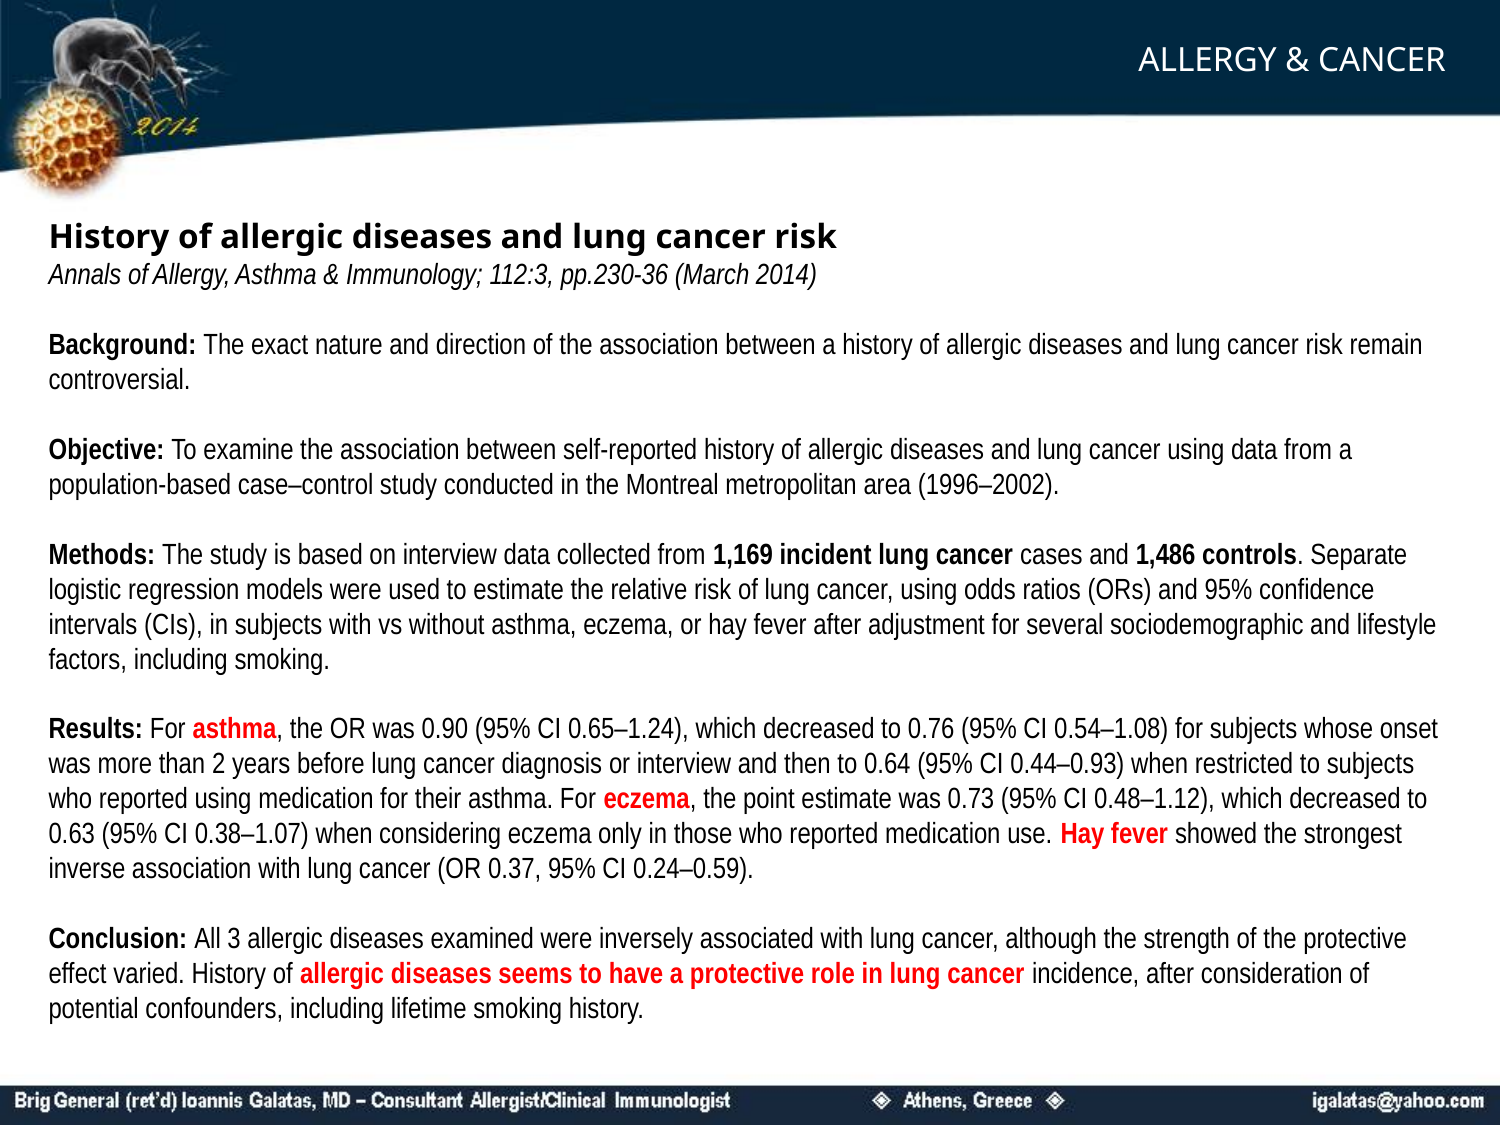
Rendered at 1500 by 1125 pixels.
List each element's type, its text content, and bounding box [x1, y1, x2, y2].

text_box History of allergic diseases and lung cancer risk Annals of Allergy, Asthma & Immunology; 112:3, pp.230-36 (March 2014) Background: The exact nature and direction of the association between a history of allergic diseases and lung cancer risk remain controversial. Objective: To examine the association between self-reported history of allergic diseases and lung cancer using data from a population-based case–control study conducted in the Montreal metropolitan area (1996–2002). Methods: The study is based on interview data collected from 1,169 incident lung cancer cases and 1,486 controls. Separate logistic regression models were used to estimate the relative risk of lung cancer, using odds ratios (ORs) and 95% confidence intervals (CIs), in subjects with vs without asthma, eczema, or hay fever after adjustment for several sociodemographic and lifestyle factors, including smoking. Results: For asthma, the OR was 0.90 (95% CI 0.65–1.24), which decreased to 0.76 (95% CI 0.54–1.08) for subjects whose onset was more than 2 years before lung cancer diagnosis or interview and then to 0.64 (95% CI 0.44–0.93) when restricted to subjects who reported using medication for their asthma. For eczema, the point estimate was 0.73 (95% CI 0.48–1.12), which decreased to 0.63 (95% CI 0.38–1.07) when considering eczema only in those who reported medication use. Hay fever showed the strongest inverse association with lung cancer (OR 0.37, 95% CI 0.24–0.59). Conclusion: All 3 allergic diseases examined were inversely associated with lung cancer, although the strength of the protective effect varied. History of allergic diseases seems to have a protective role in lung cancer incidence, after consideration of potential confounders, including lifetime smoking history. [33, 208, 1474, 1032]
text_box ALLERGY & CANCER [1123, 30, 1461, 86]
picture [0, 0, 1500, 1125]
